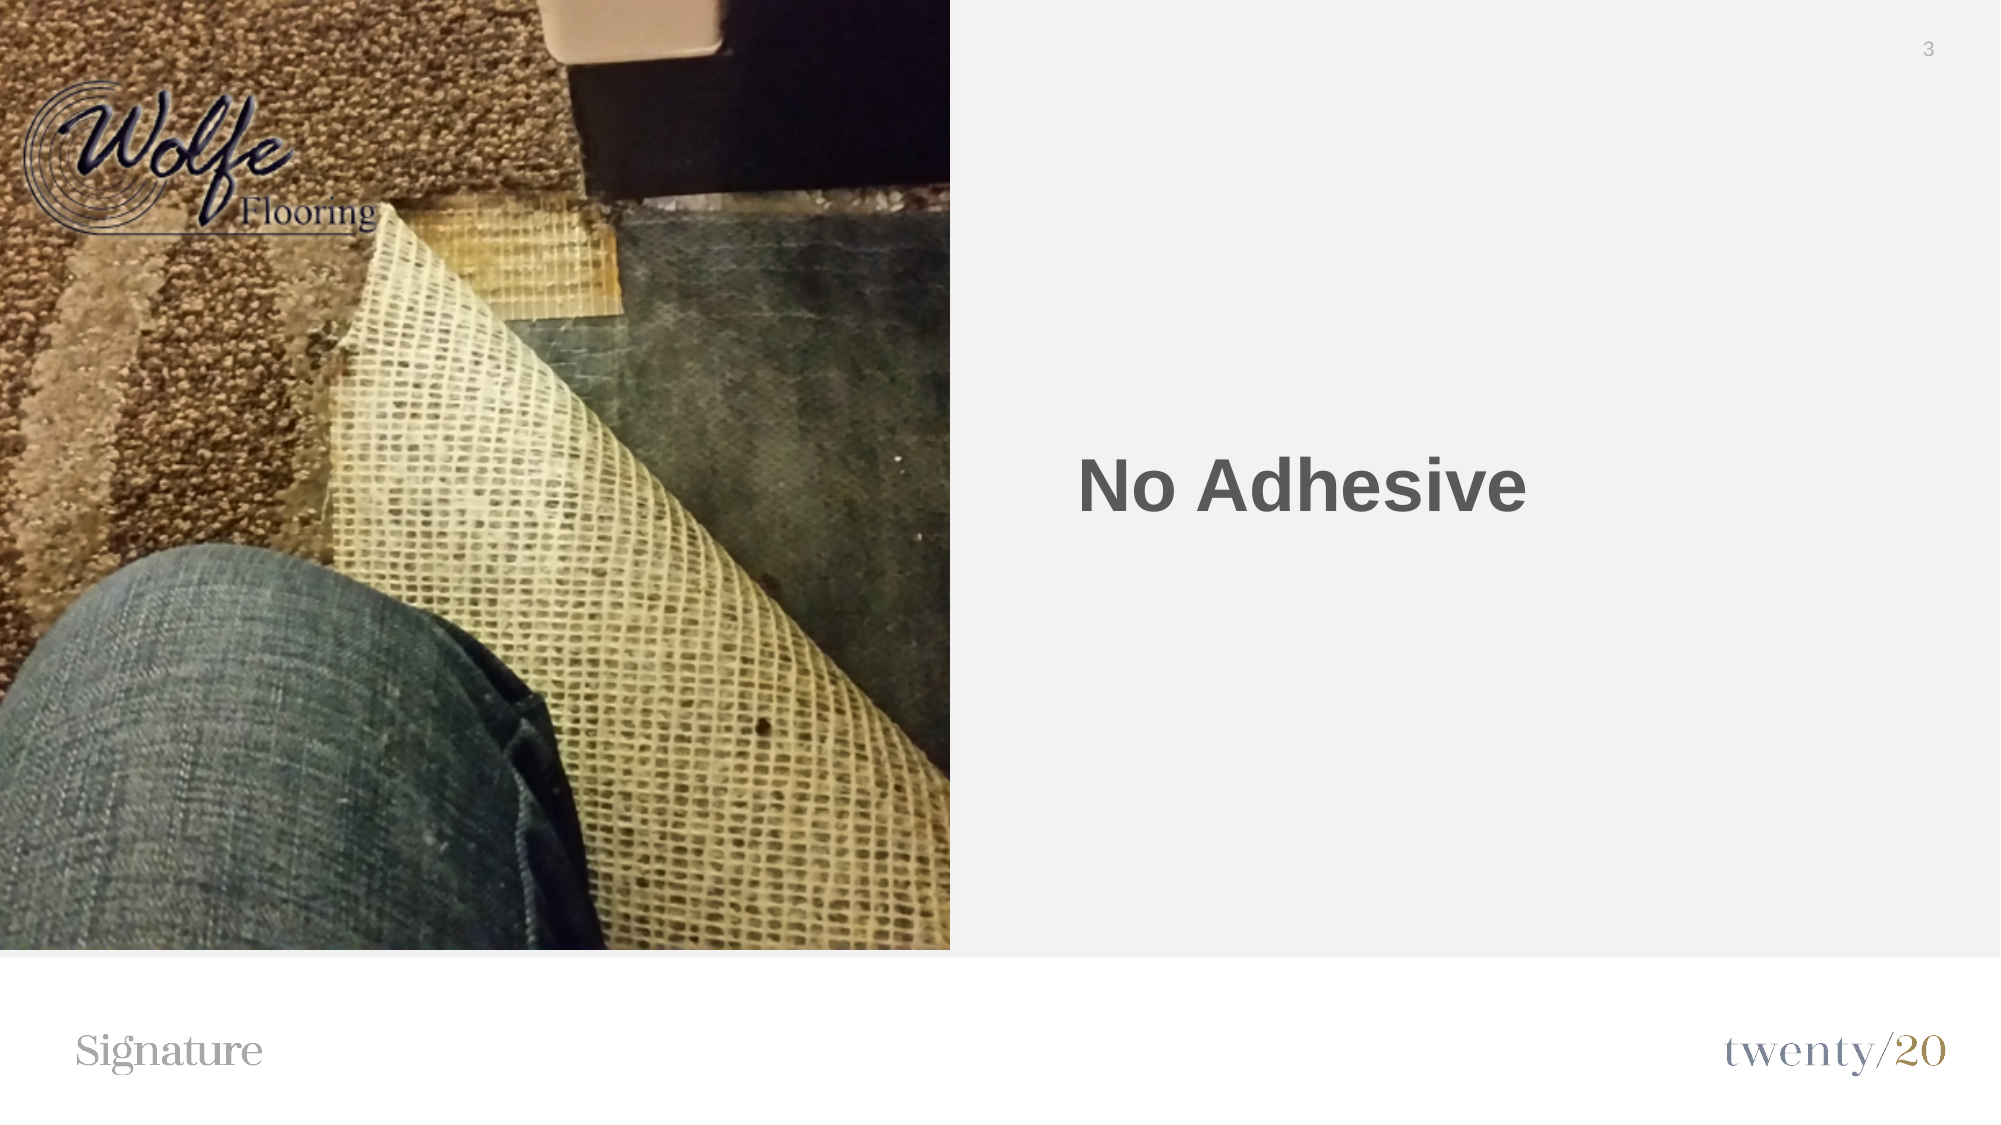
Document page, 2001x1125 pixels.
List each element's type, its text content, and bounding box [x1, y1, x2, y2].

list No Adhesive [1062, 99, 1898, 874]
picture [1694, 1015, 1947, 1091]
slide_number 3 [1824, 18, 1950, 79]
picture [77, 1034, 262, 1075]
picture [0, 0, 950, 950]
